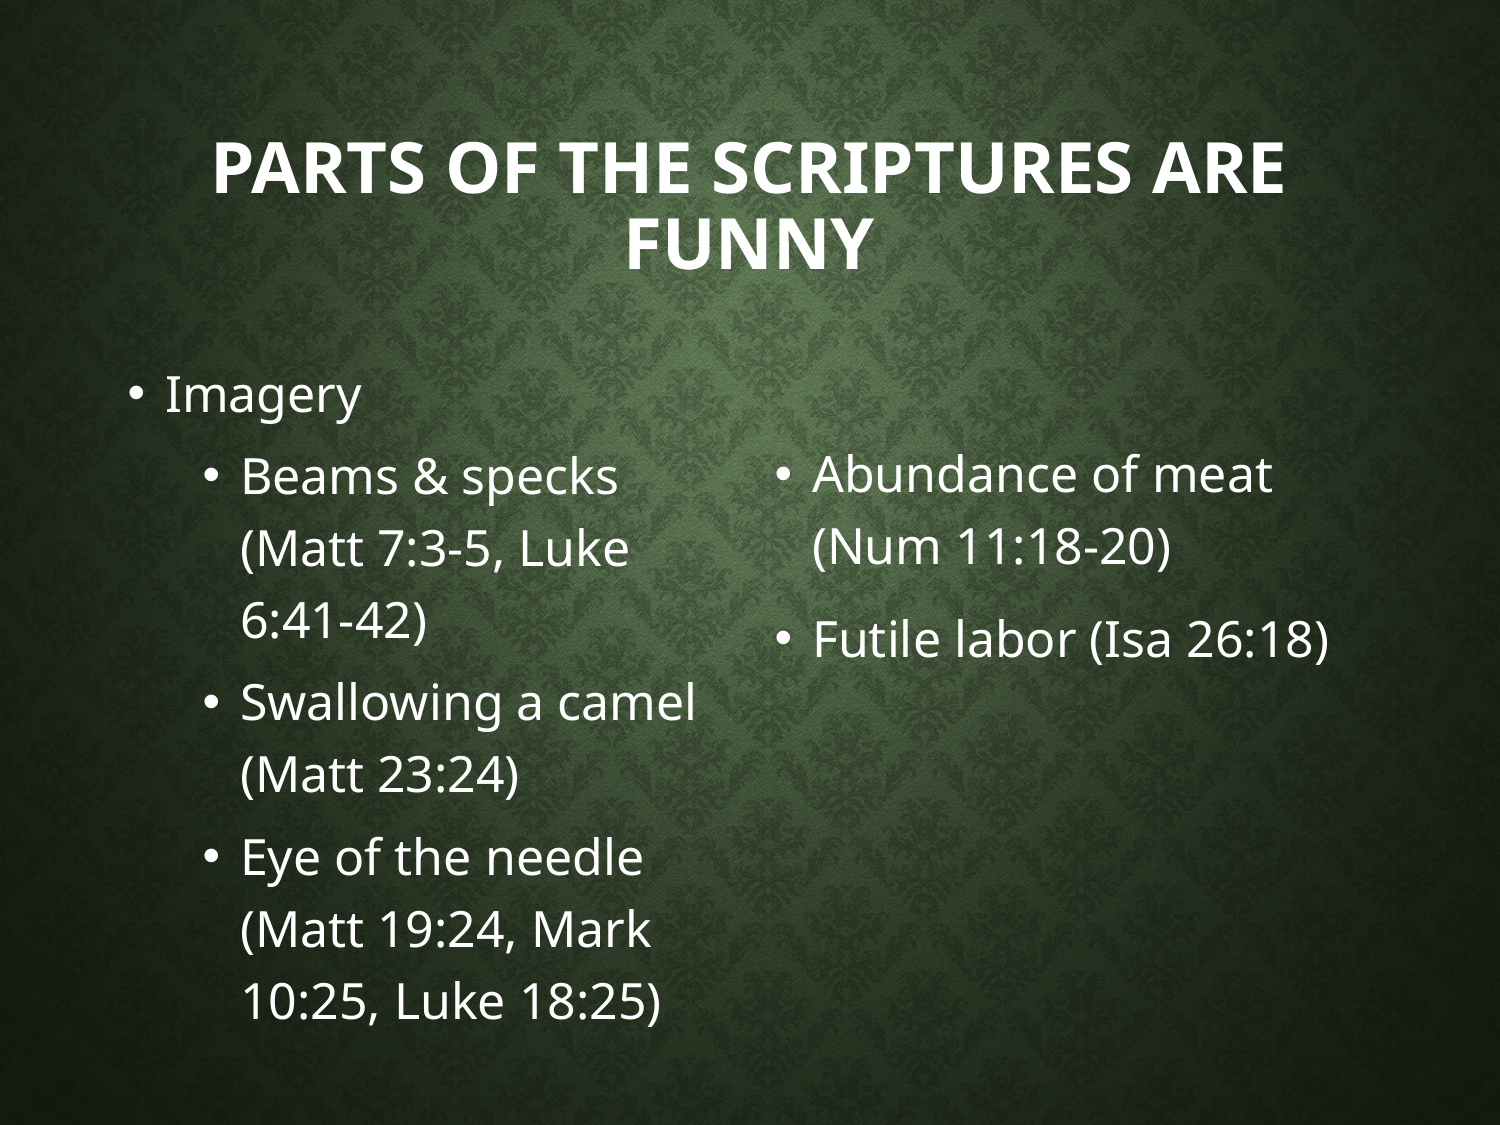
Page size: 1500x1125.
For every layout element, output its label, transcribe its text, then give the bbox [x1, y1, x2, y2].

list Abundance of meat (Num 11:18-20) Futile labor (Isa 26:18) [759, 342, 1387, 950]
title Parts of the Scriptures are funny [112, 99, 1387, 318]
list Imagery Beams & specks (Matt 7:3-5, Luke 6:41-42) Swallowing a camel (Matt 23:24) Eye of the needle (Matt 19:24, Mark 10:25, Luke 18:25) [112, 342, 741, 950]
